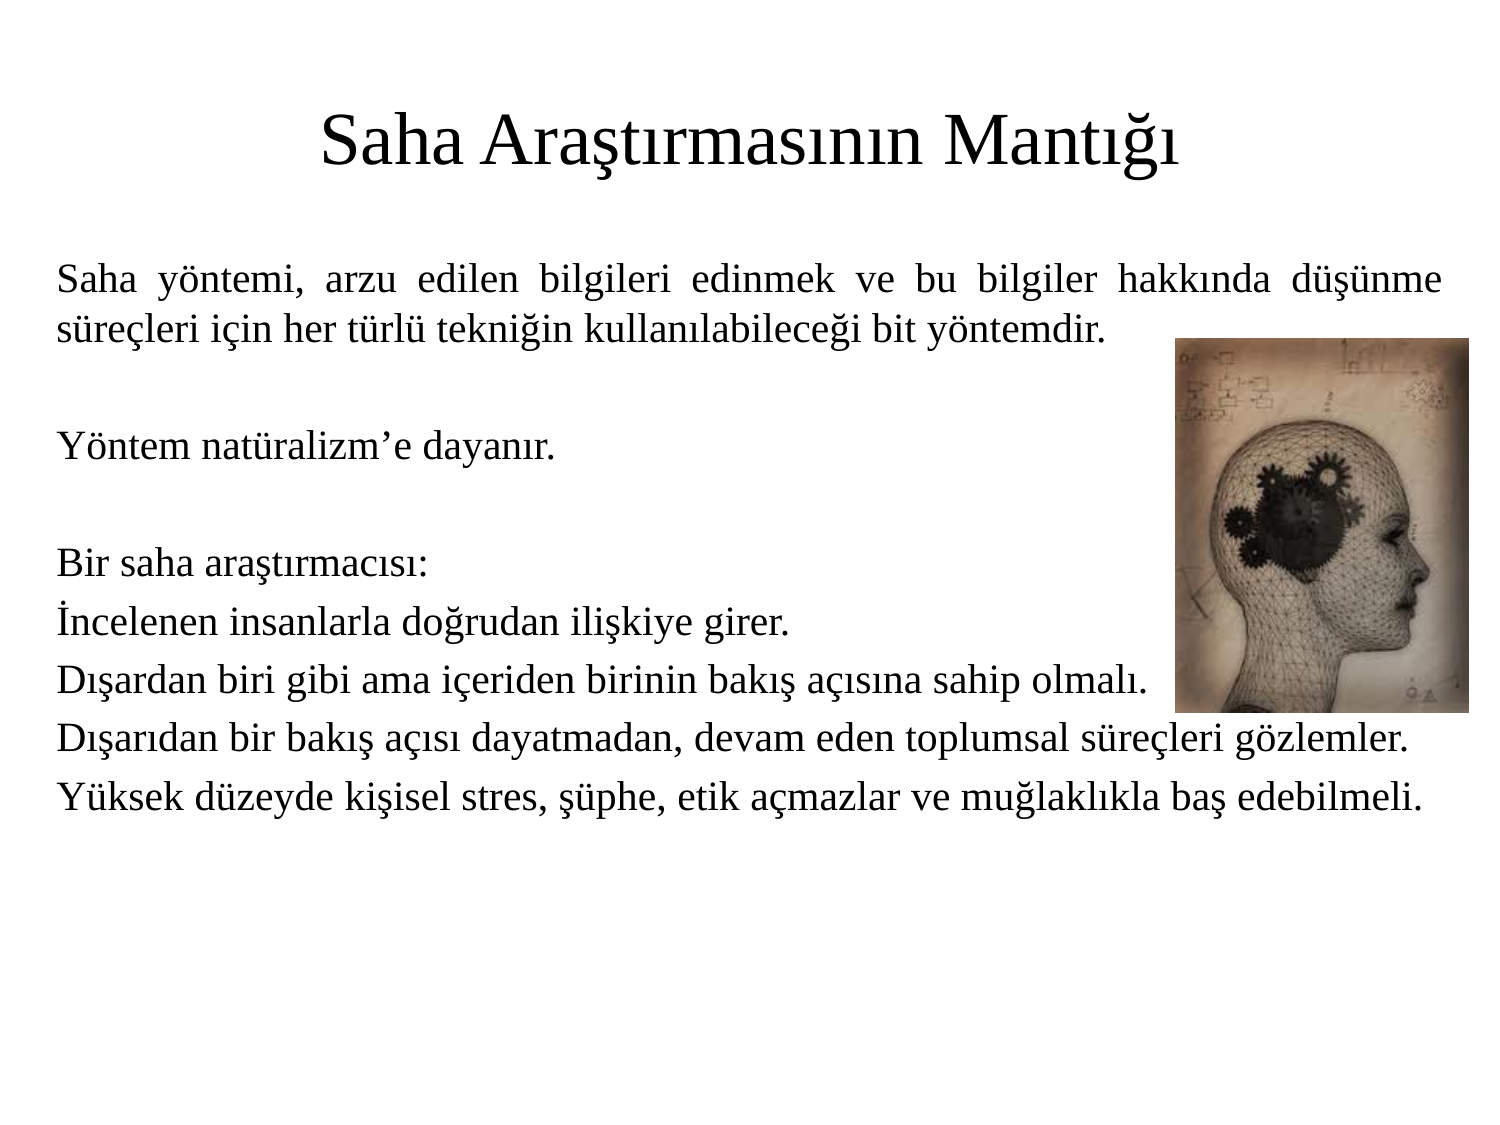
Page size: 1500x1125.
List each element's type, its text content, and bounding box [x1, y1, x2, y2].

title Saha Araştırmasının Mantığı [112, 14, 1388, 243]
subtitle Saha yöntemi, arzu edilen bilgileri edinmek ve bu bilgiler hakkında düşünme süreçleri için her türlü tekniğin kullanılabileceği bit yöntemdir. Yöntem natüralizm’e dayanır. Bir saha araştırmacısı: İncelenen insanlarla doğrudan ilişkiye girer. Dışardan biri gibi ama içeriden birinin bakış açısına sahip olmalı. Dışarıdan bir bakış açısı dayatmadan, devam eden toplumsal süreçleri gözlemler. Yüksek düzeyde kişisel stres, şüphe, etik açmazlar ve muğlaklıkla baş edebilmeli. [41, 243, 1459, 1094]
picture [1174, 337, 1470, 714]
